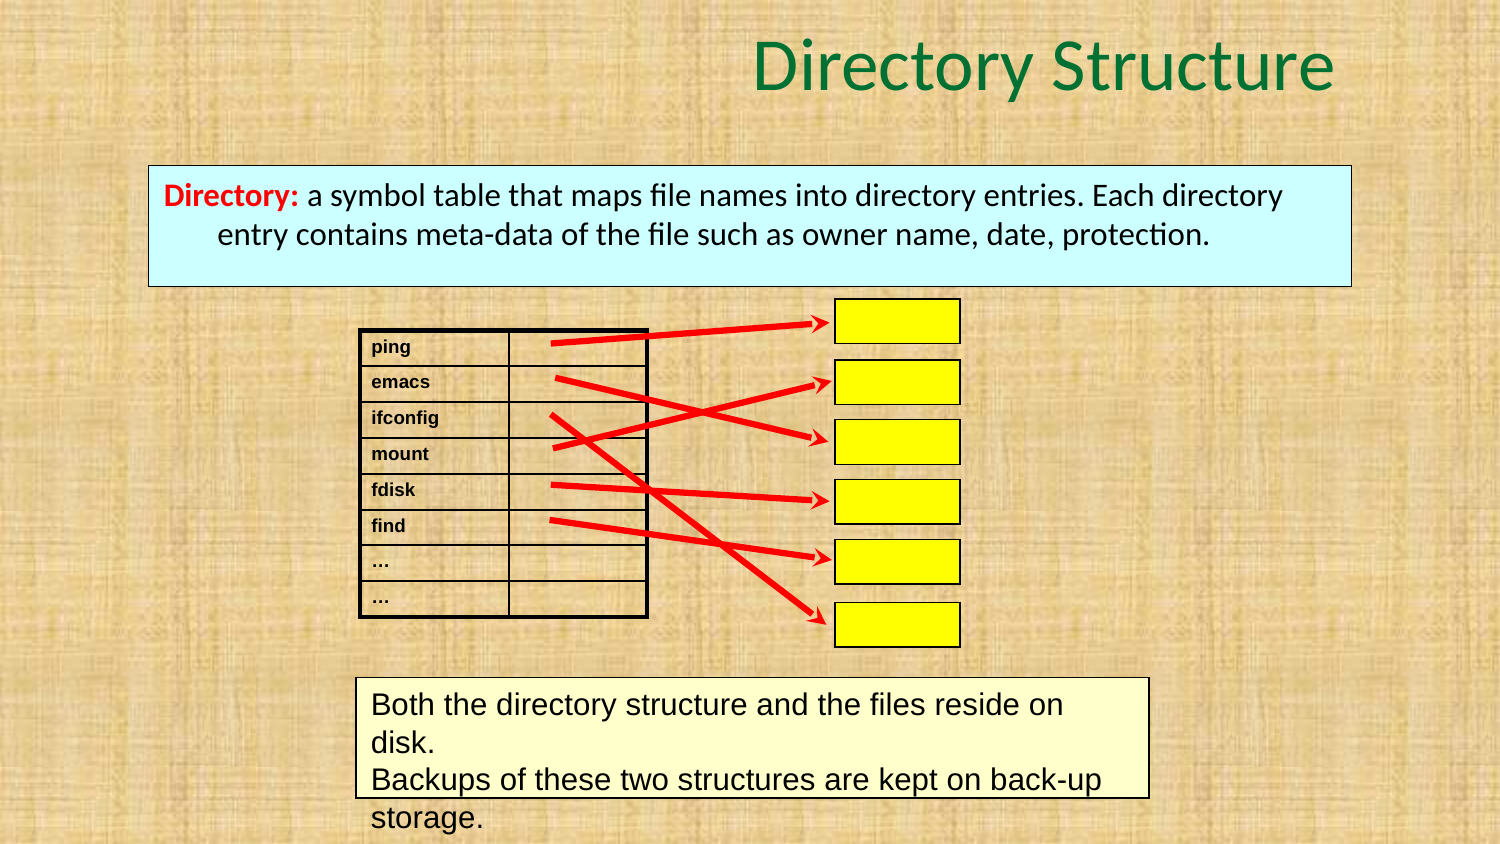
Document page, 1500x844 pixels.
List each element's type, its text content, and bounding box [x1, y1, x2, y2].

table_cell [510, 546, 544, 580]
table_cell … [362, 546, 508, 580]
table_cell ifconfig [362, 403, 508, 437]
table_header ping [362, 333, 508, 365]
table_cell emacs [362, 367, 508, 401]
picture [0, 0, 1500, 844]
table_cell [510, 475, 544, 509]
table_cell find [362, 511, 508, 544]
table_cell fdisk [362, 475, 508, 509]
list Directory: a symbol table that maps file names into directory entries. Each directory entry contains meta-data of the file such as owner name, date, protection. [148, 165, 1352, 287]
title Directory Structure [243, 0, 1352, 131]
table_cell [510, 403, 544, 437]
table_cell [510, 439, 544, 473]
table_cell … [362, 582, 508, 615]
table_header [510, 333, 544, 365]
text_box Both the directory structure and the files reside on disk. Backups of these two structures are kept on back-up storage. [355, 677, 1150, 798]
table_cell mount [362, 439, 508, 473]
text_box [549, 298, 961, 648]
table_cell [510, 367, 544, 401]
table_cell [510, 511, 544, 544]
table_cell [510, 582, 544, 615]
